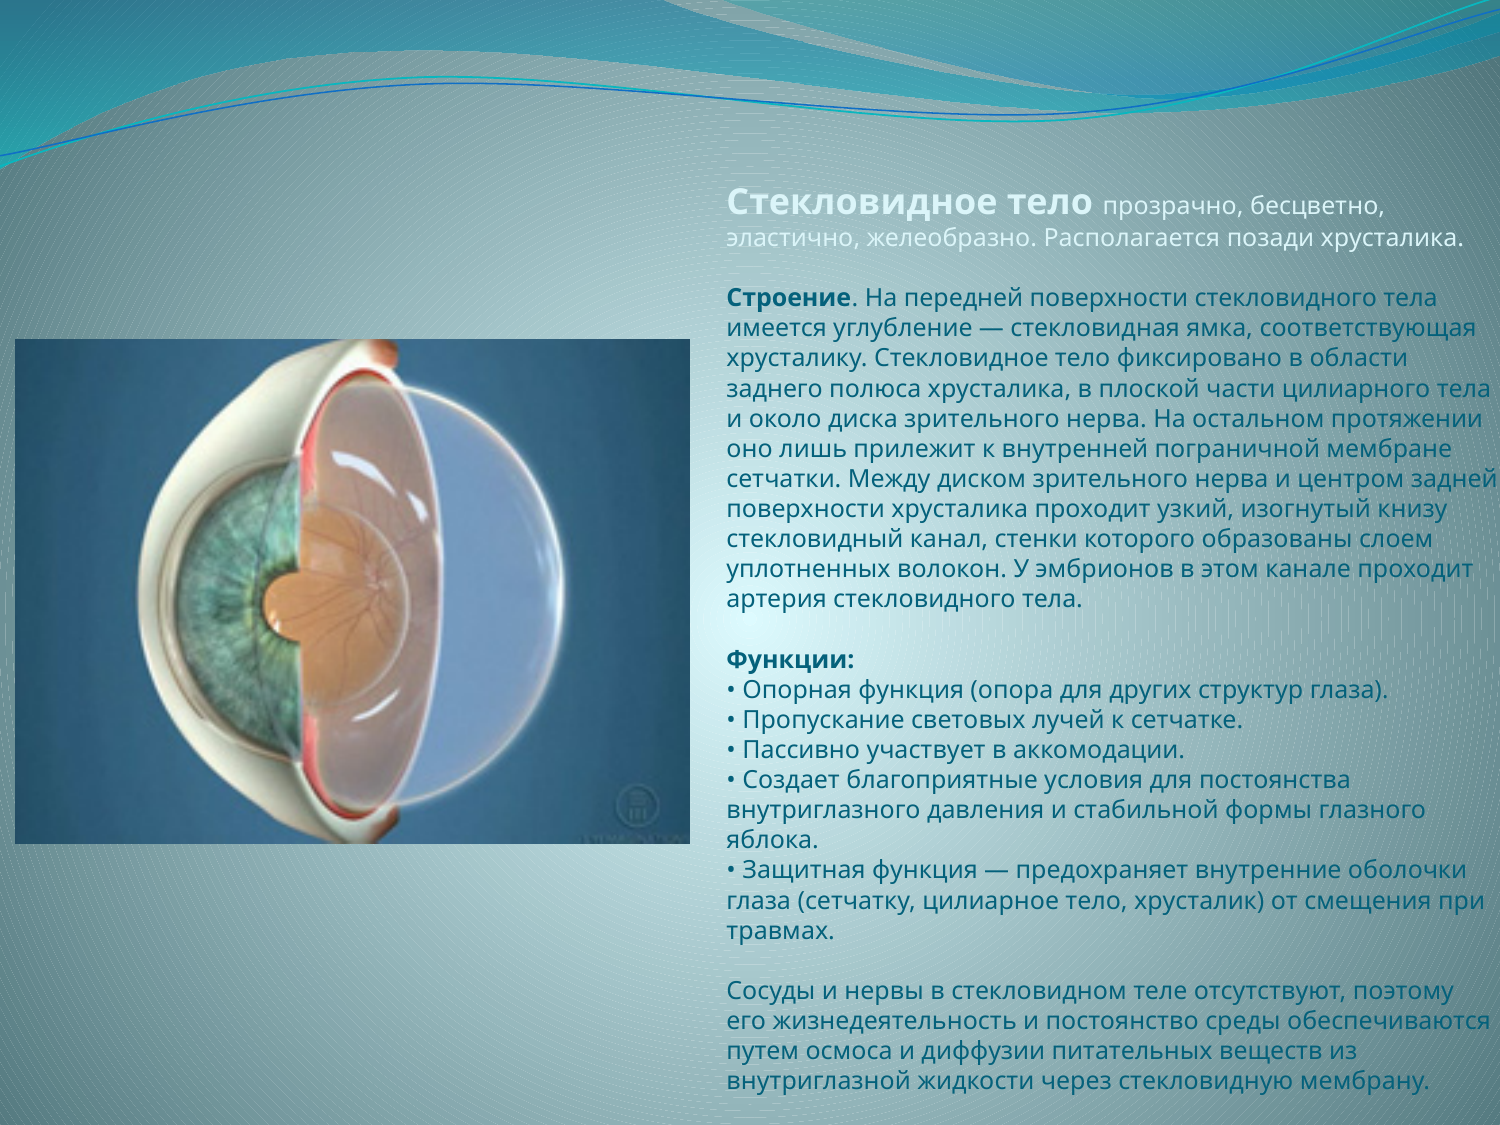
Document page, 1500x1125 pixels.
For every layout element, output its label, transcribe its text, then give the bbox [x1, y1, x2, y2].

title Стекловидное тело прозрачно, бесцветно, эластично, желеобразно. Располагается позади хрусталика. Строение. На передней поверхности стекловидного тела имеется углубление — стекловидная ямка, соответствующая хрусталику. Стекловидное тело фиксировано в области заднего полюса хрусталика, в плоской части цилиарного тела и около диска зрительного нерва. На остальном протяжении оно лишь прилежит к внутренней пограничной мембране сетчатки. Между диском зрительного нерва и центром задней поверхности хрусталика проходит узкий, изогнутый книзу стекловидный канал, стенки которого образованы слоем уплотненных волокон. У эмбрионов в этом канале проходит артерия стекловидного тела. Функции: • Опорная функция (опора для других структур глаза). • Пропускание световых лучей к сетчатке. • Пассивно участвует в аккомодации. • Создает благоприятные условия для постоянства внутриглазного давления и стабильной формы глазного яблока. • Защитная функция — предохраняет внутренние оболочки глаза (сетчатку, цилиарное тело, хрусталик) от смещения при травмах. Сосуды и нервы в стекловидном теле отсутствуют, поэтому его жизнедеятельность и постоянство среды обеспечиваются путем осмоса и диффузии питательных веществ из внутриглазной жидкости через стекловидную мембрану. [726, 115, 1500, 1125]
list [15, 339, 690, 844]
